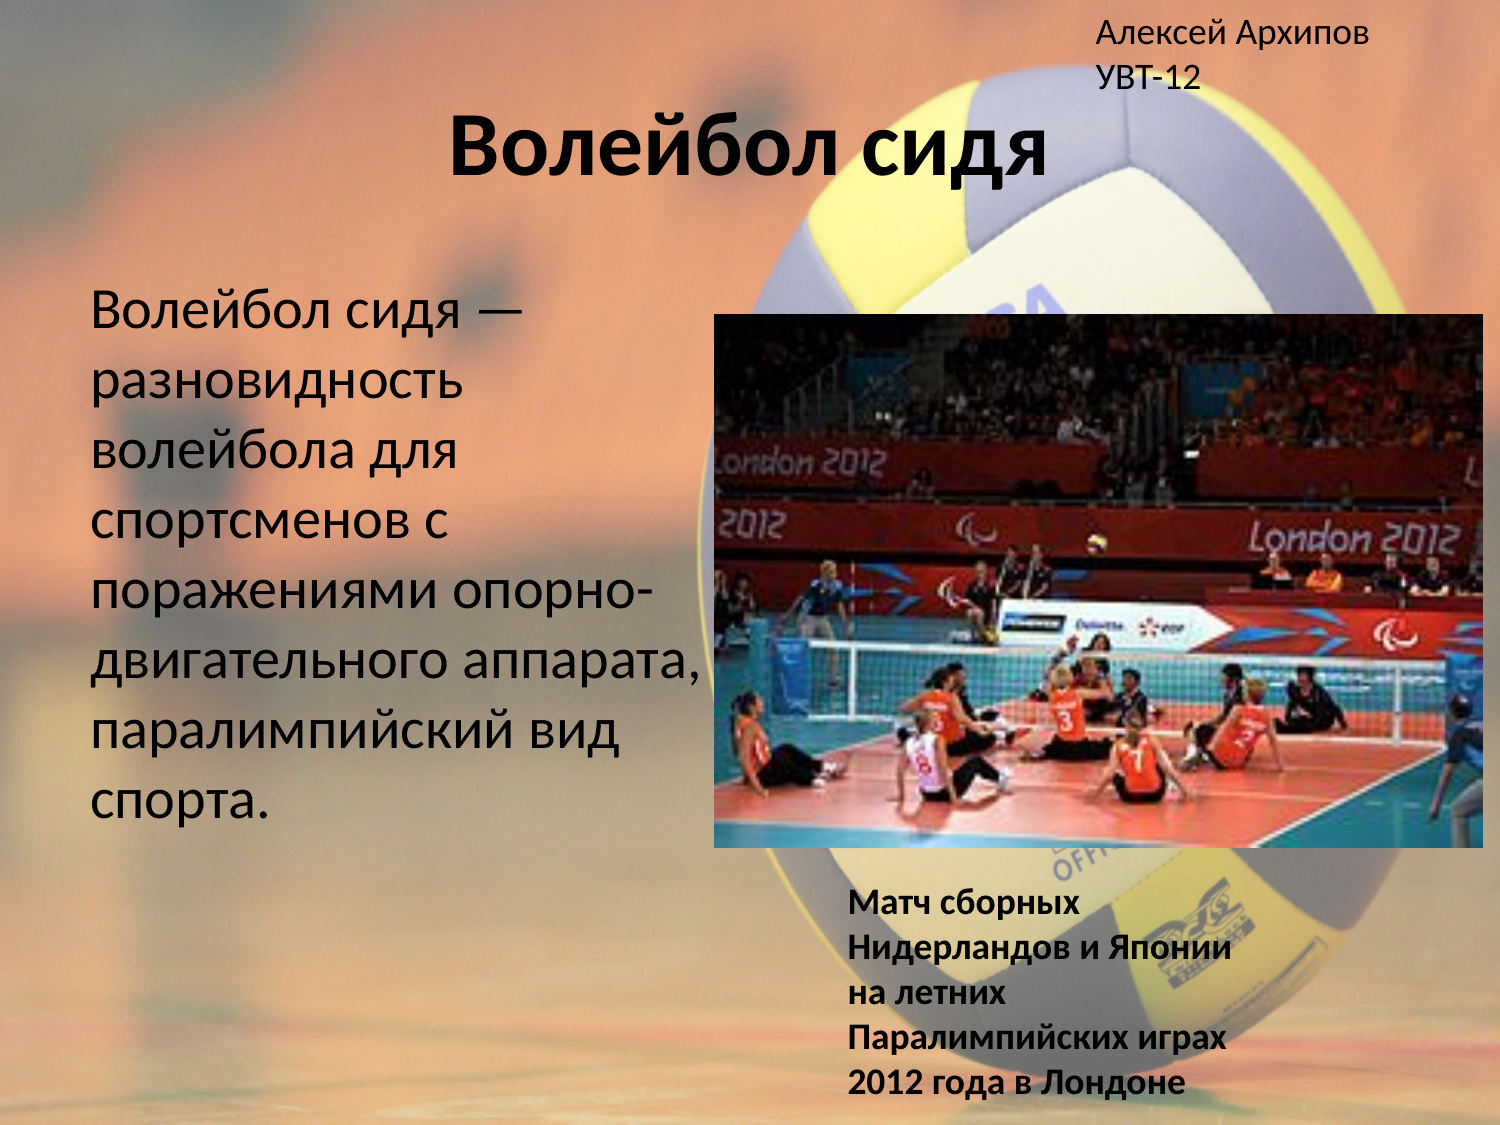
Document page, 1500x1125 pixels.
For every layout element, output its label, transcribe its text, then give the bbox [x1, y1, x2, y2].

text_box Матч сборных Нидерландов и Японии на летних Паралимпийских играх 2012 года в Лондоне [832, 869, 1258, 1110]
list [714, 314, 1483, 848]
title Волейбол сидя [75, 45, 1425, 233]
text_box Алексей Архипов УВТ-12 [1080, 0, 1459, 105]
list Волейбол сидя — разновидность волейбола для спортсменов с поражениями опорно-двигательного аппарата, паралимпийский вид спорта. [75, 262, 738, 1005]
